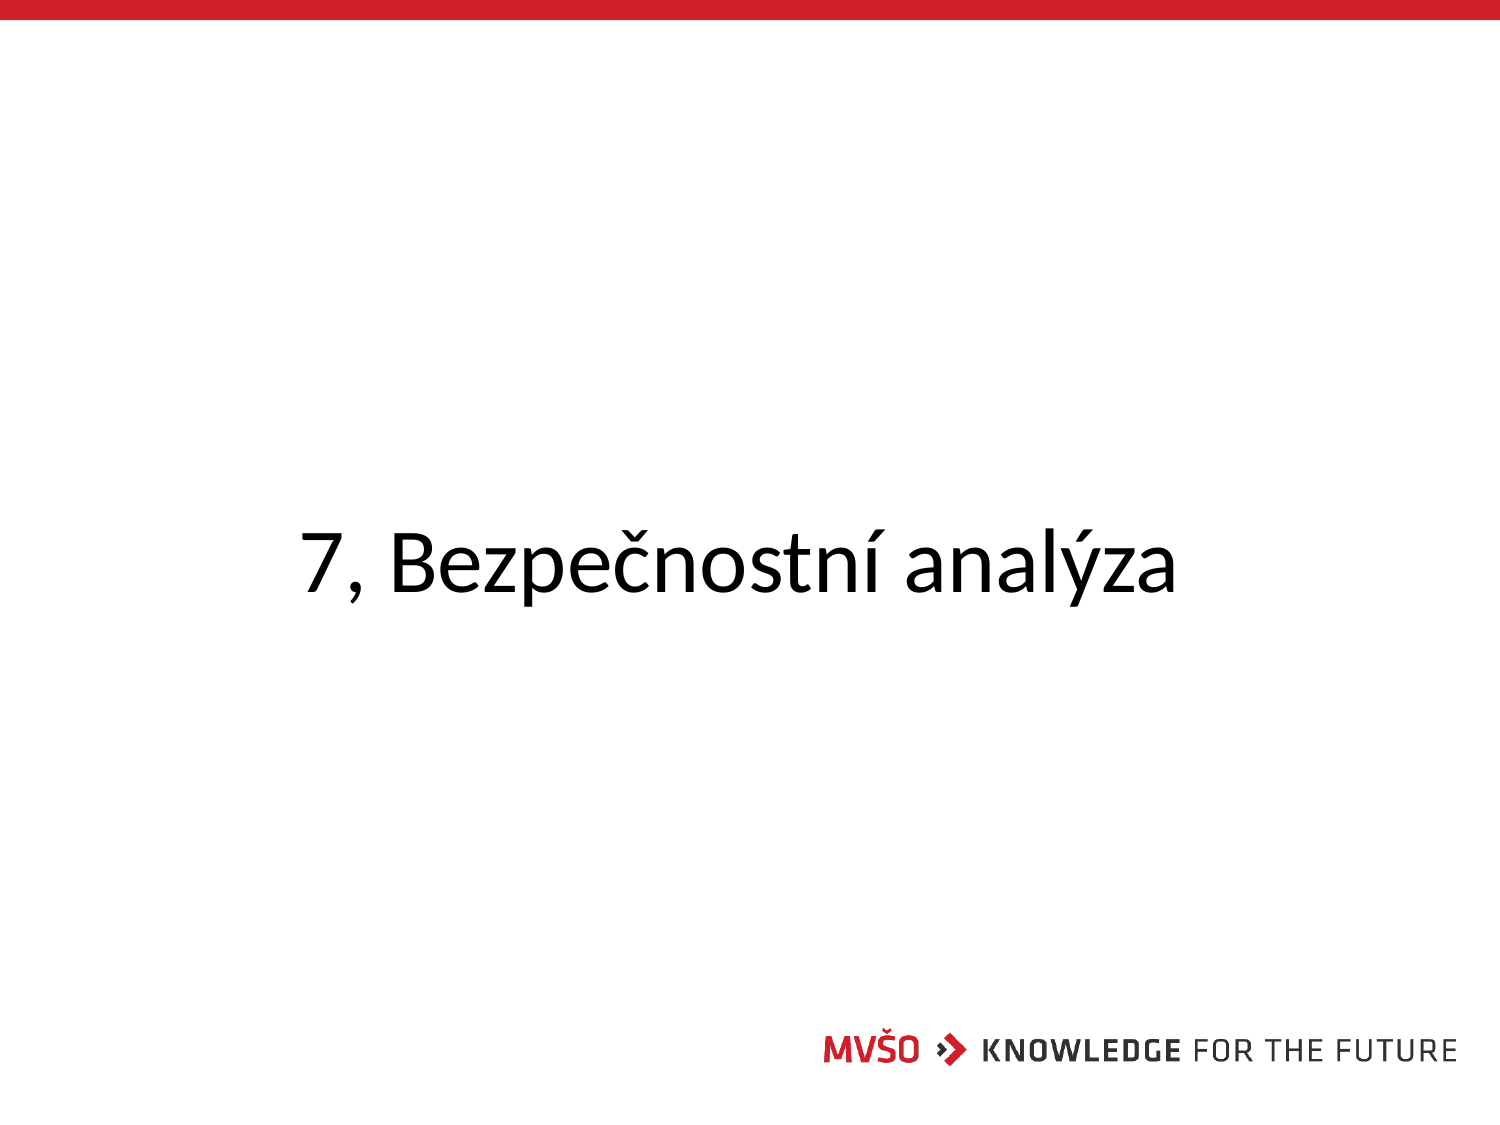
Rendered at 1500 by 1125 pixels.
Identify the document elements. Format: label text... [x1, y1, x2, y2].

title 7, Bezpečnostní analýza [88, 453, 1412, 672]
picture [824, 1028, 1456, 1066]
